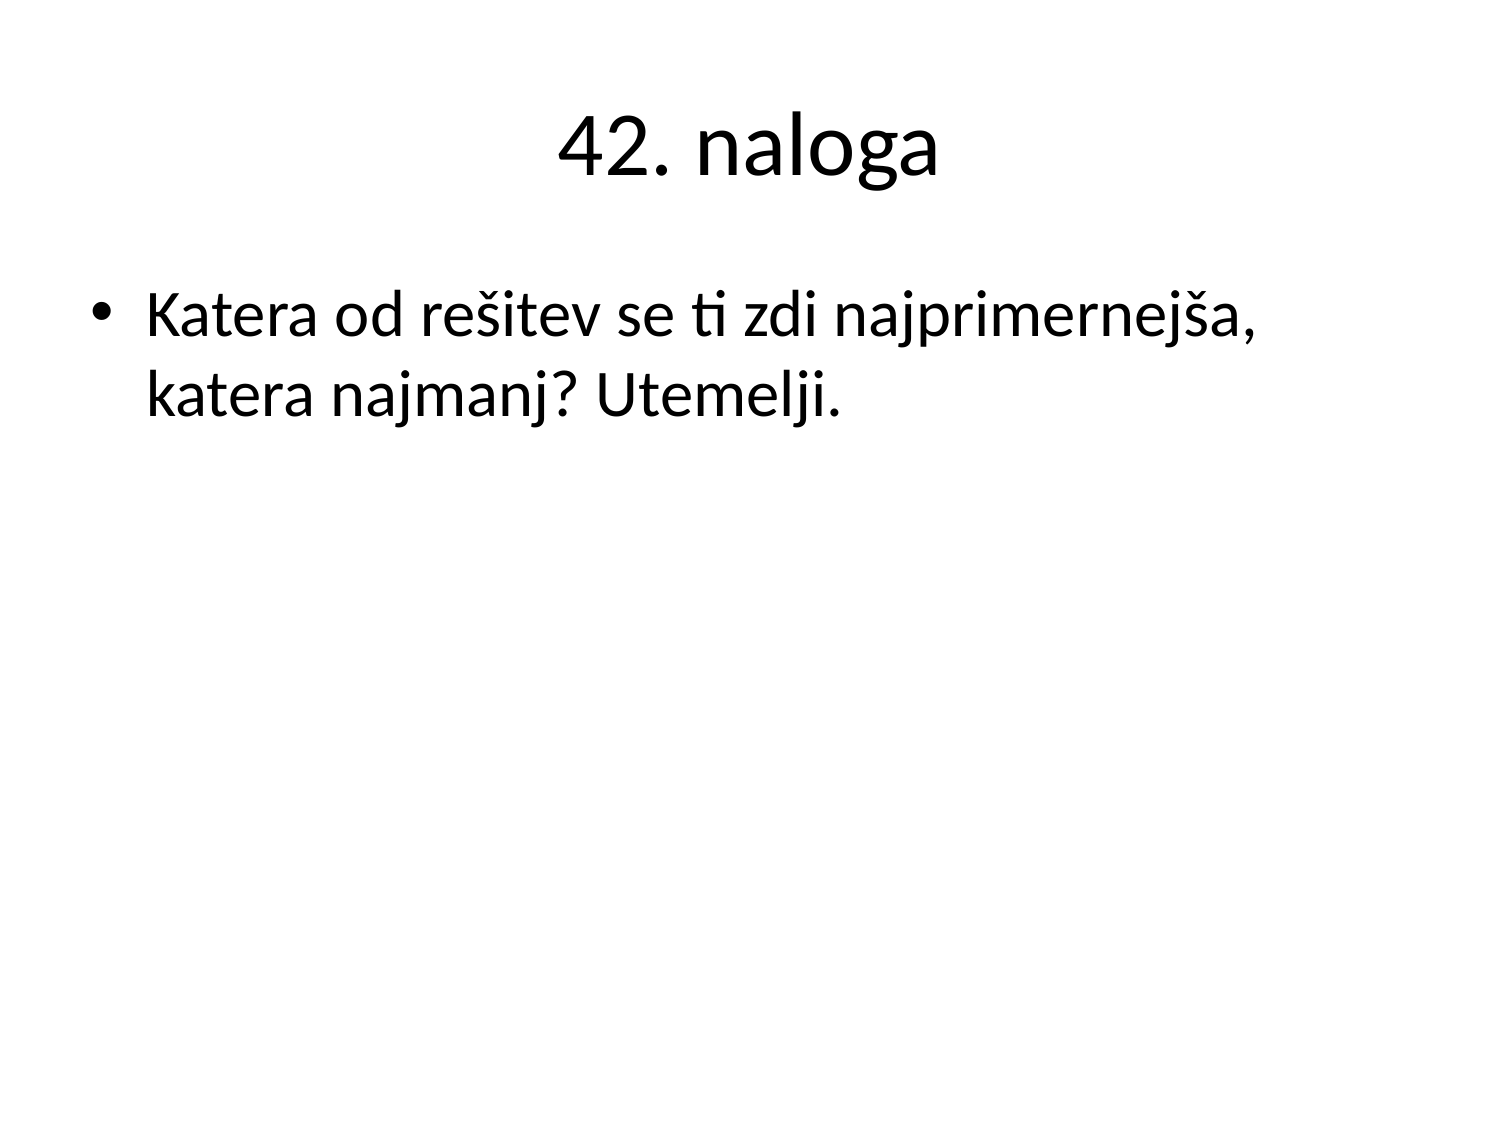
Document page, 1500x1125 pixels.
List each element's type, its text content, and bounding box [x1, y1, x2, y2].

list Katera od rešitev se ti zdi najprimernejša, katera najmanj? Utemelji. [75, 262, 1425, 1005]
title 42. naloga [75, 45, 1425, 233]
